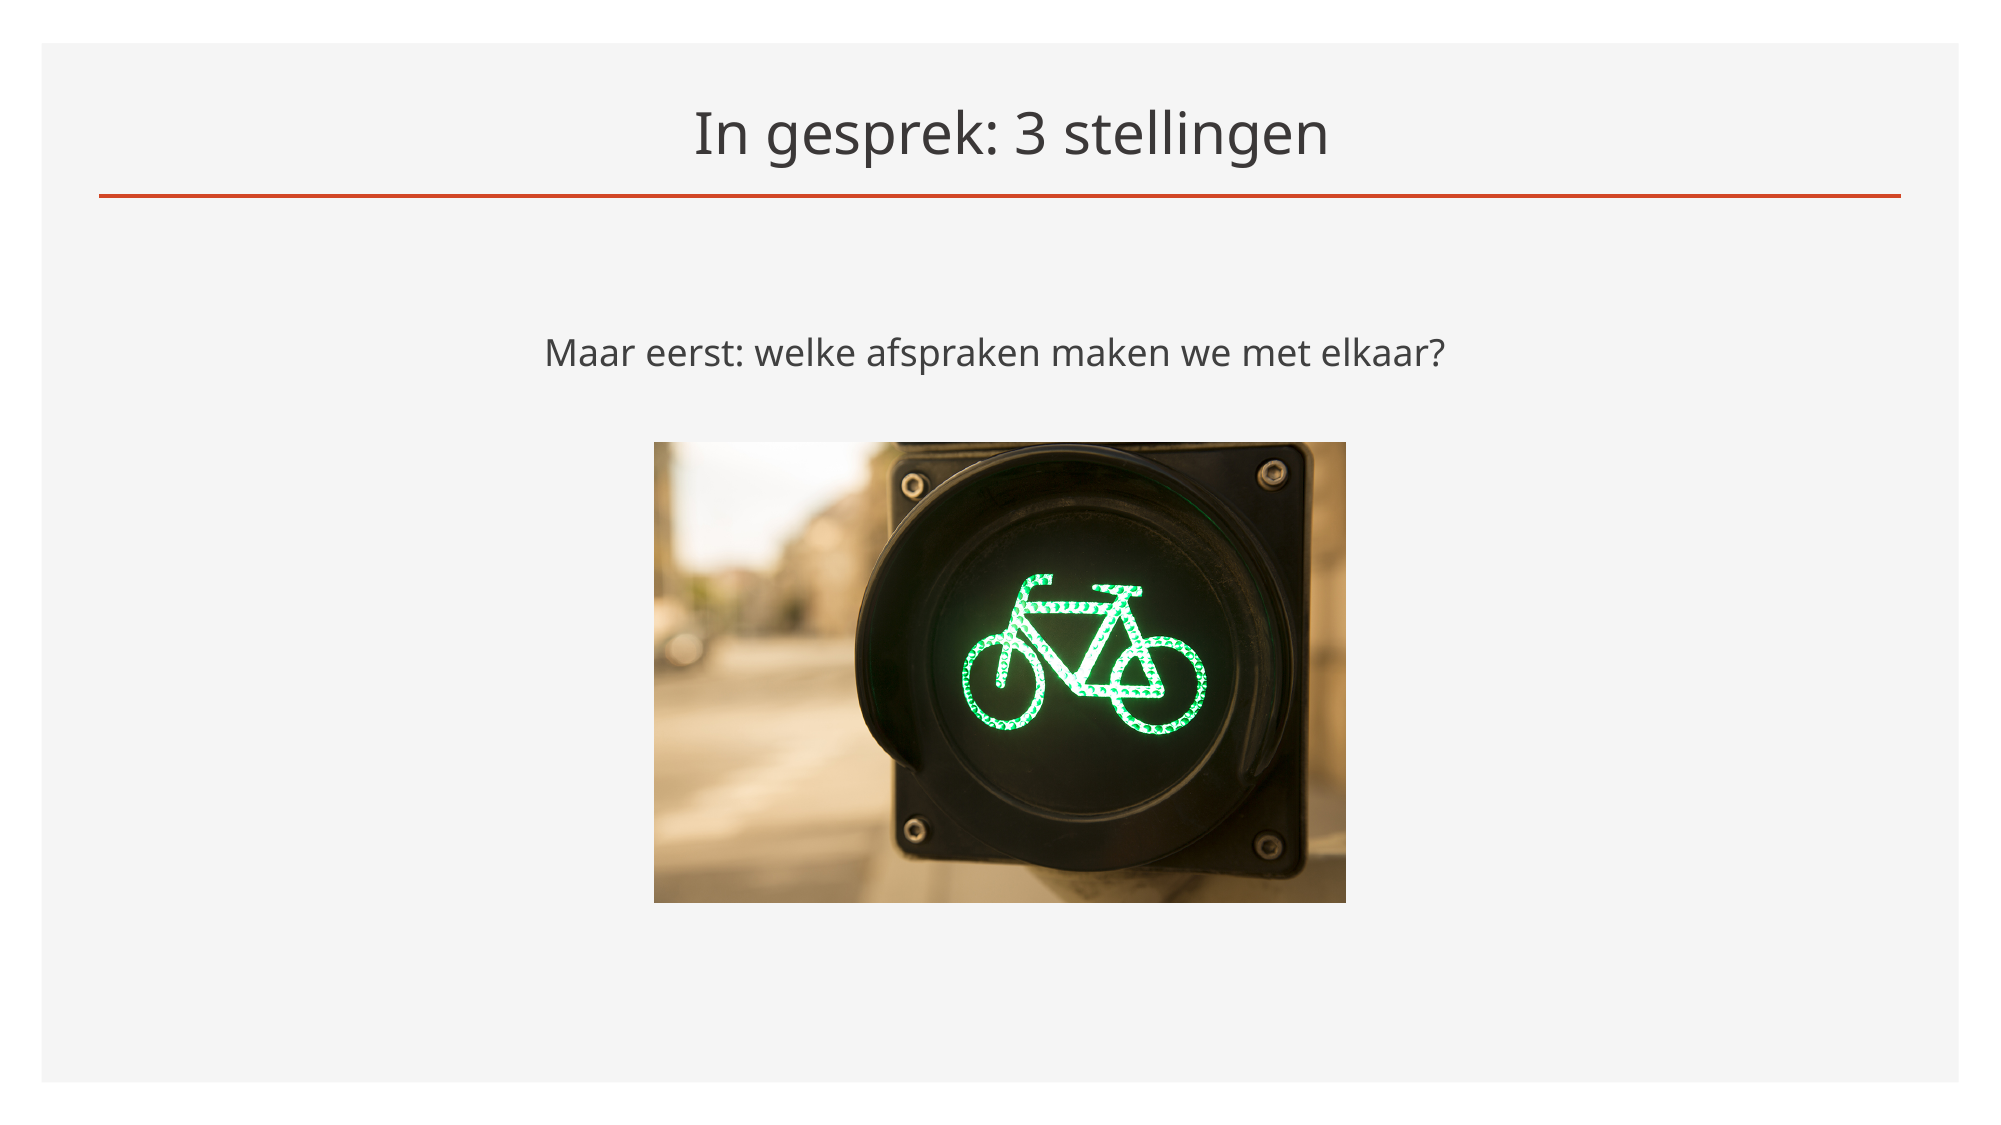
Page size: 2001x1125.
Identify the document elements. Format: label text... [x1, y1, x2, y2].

title In gesprek: 3 stellingen [679, 68, 1808, 174]
picture [654, 442, 1346, 903]
list Maar eerst: welke afspraken maken we met elkaar? [467, 298, 1533, 952]
